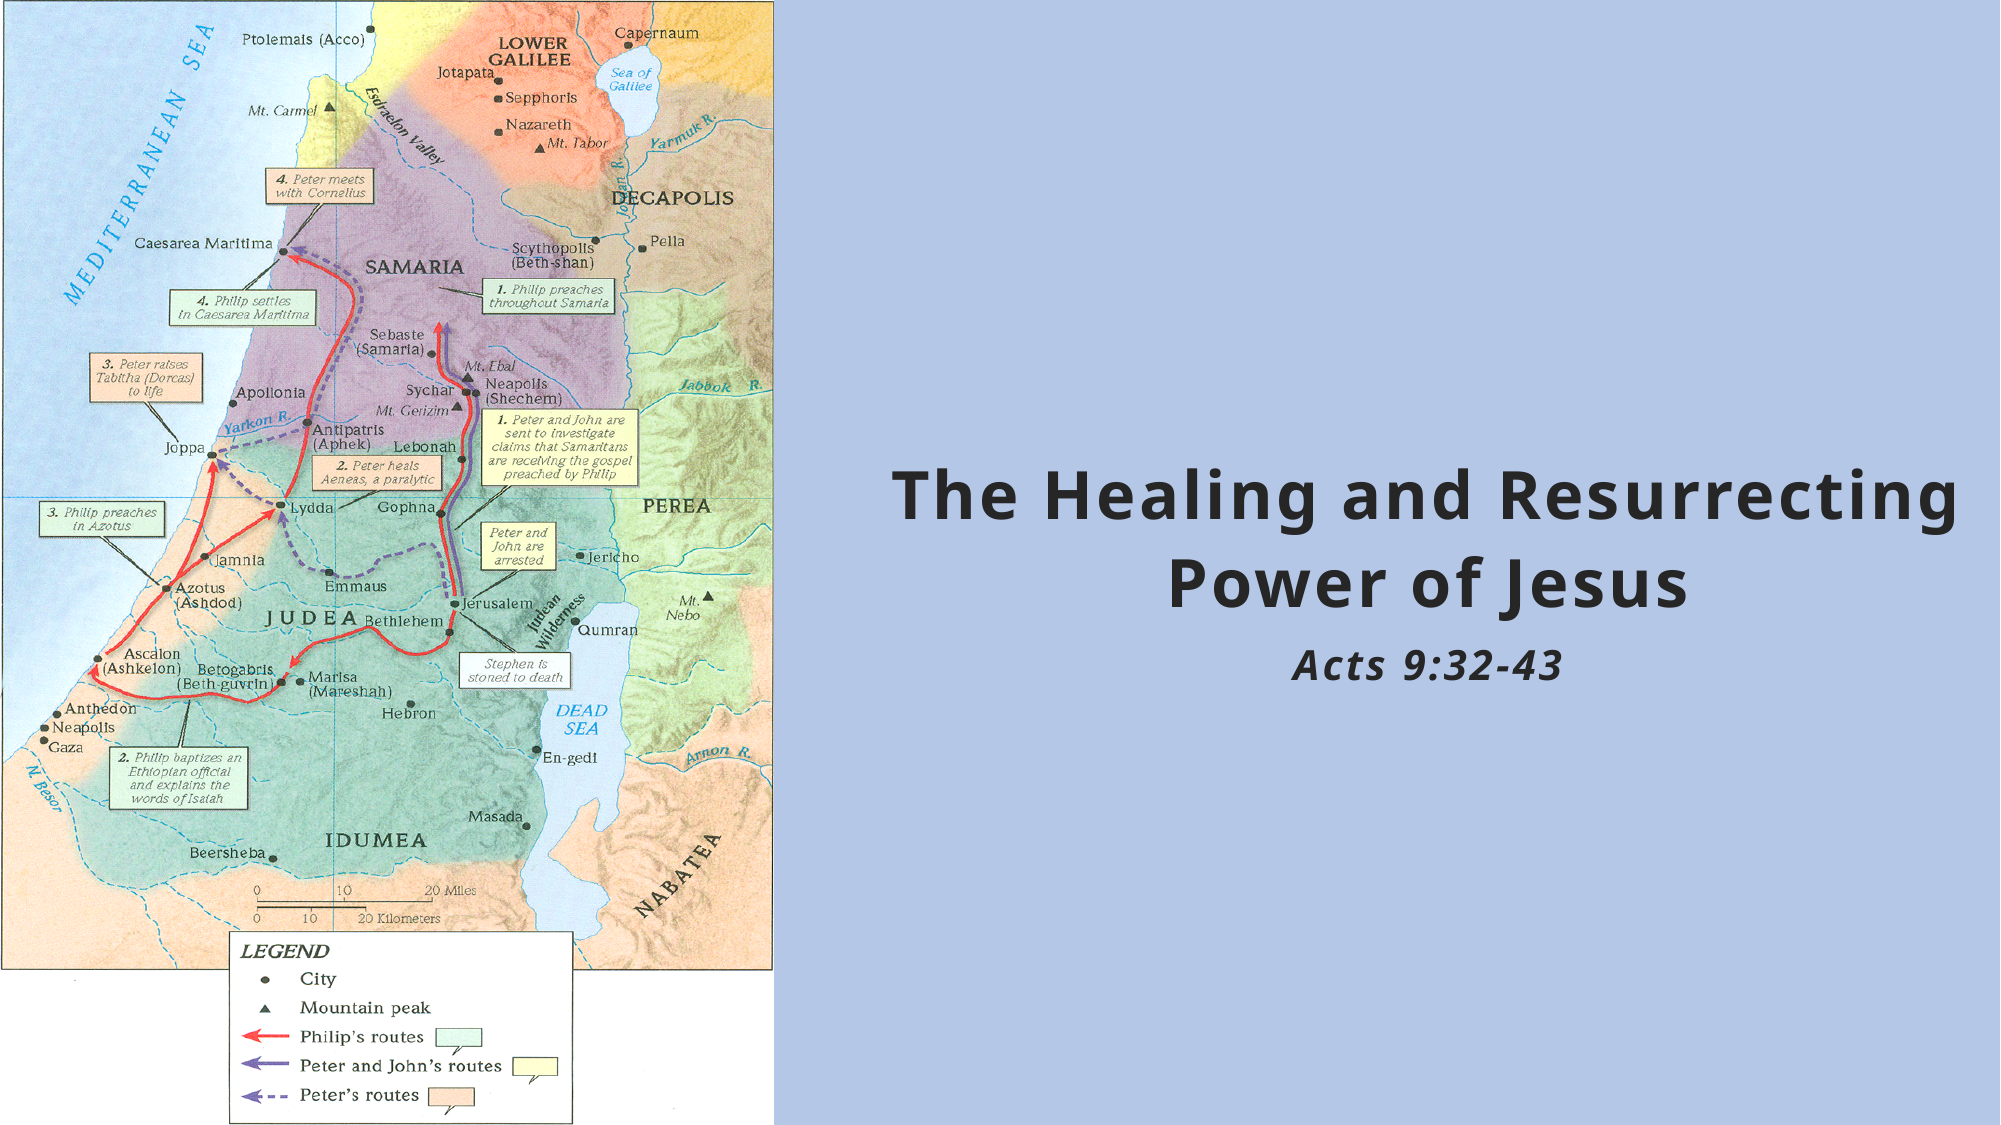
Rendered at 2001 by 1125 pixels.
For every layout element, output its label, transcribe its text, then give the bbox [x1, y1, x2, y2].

text_box The Healing and Resurrecting Power of Jesus Acts 9:32-43 [855, 421, 2000, 704]
picture [0, 0, 774, 1125]
